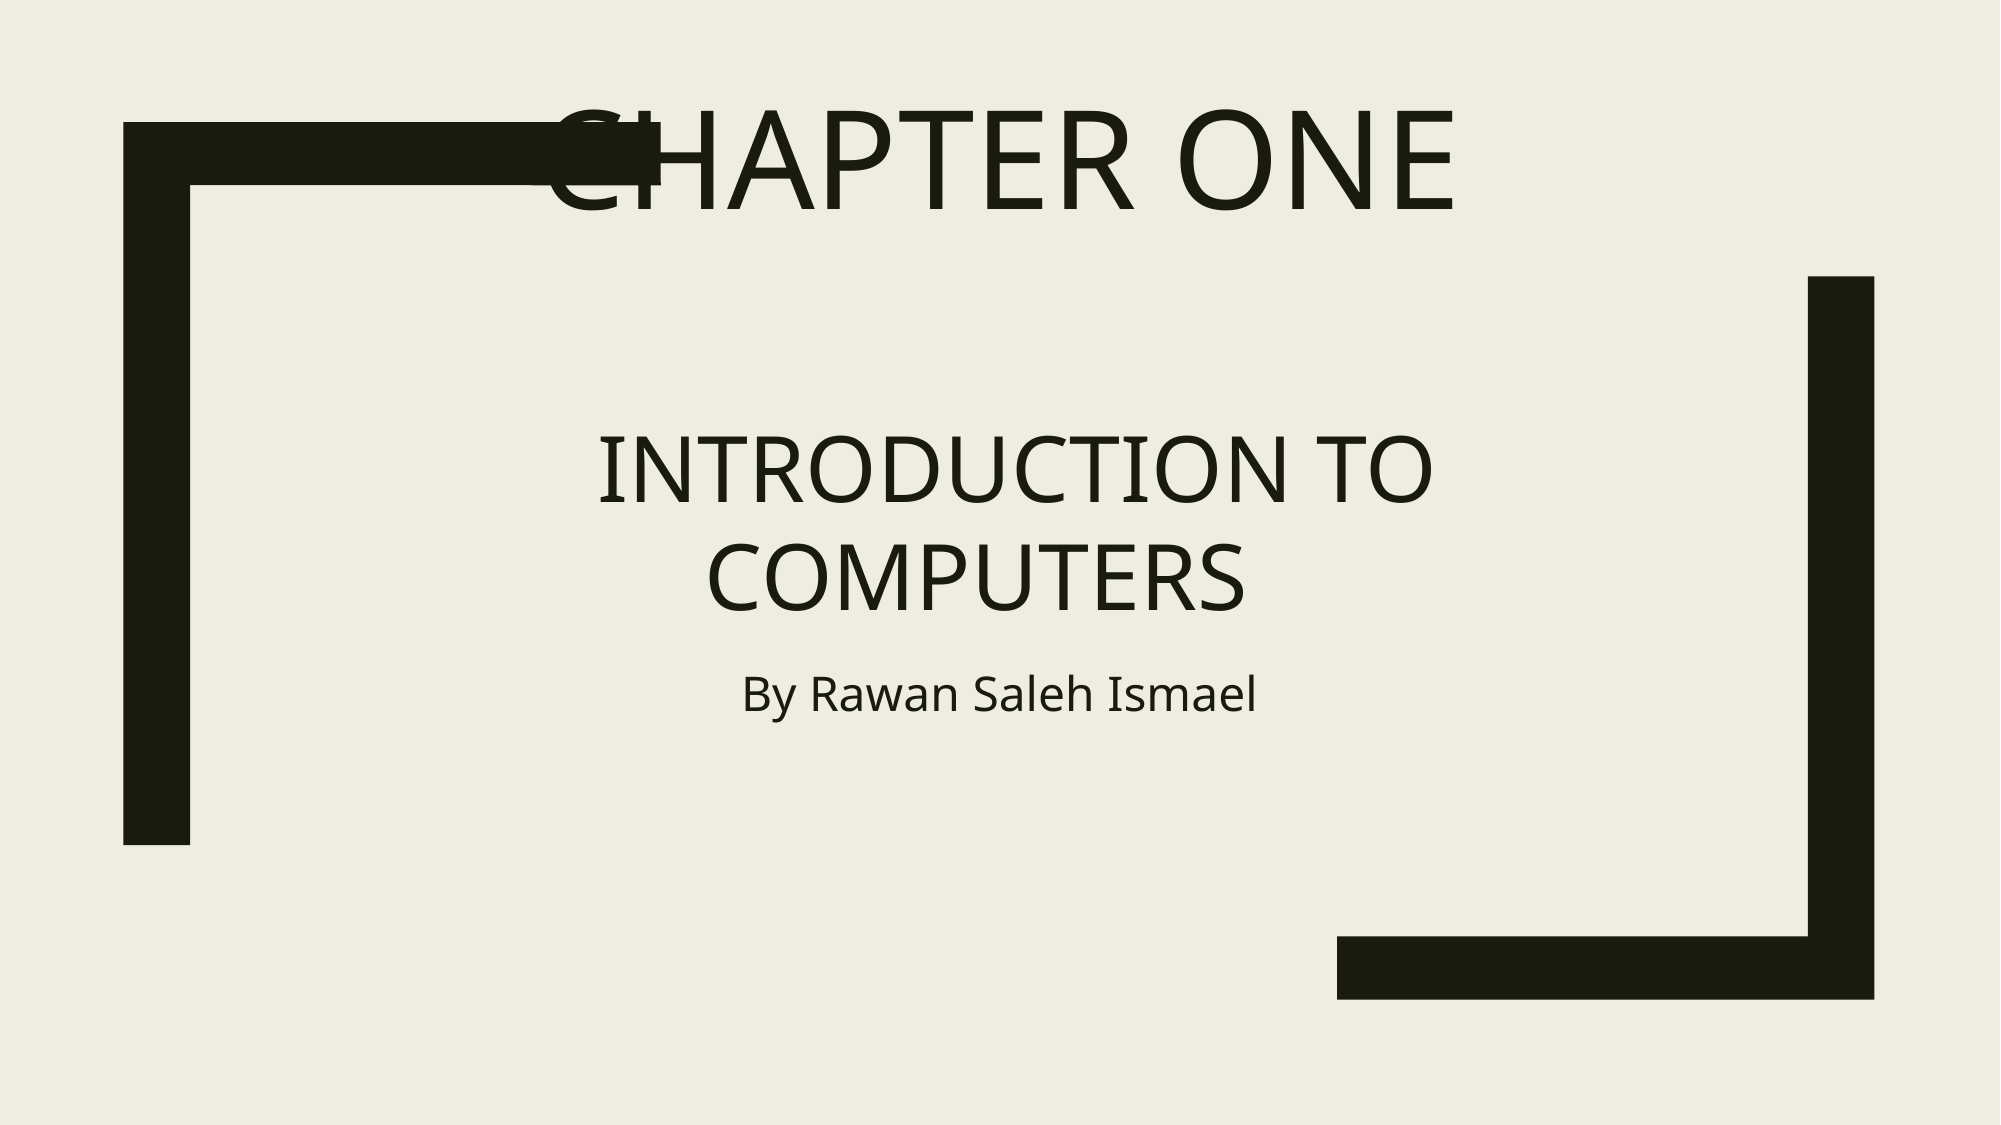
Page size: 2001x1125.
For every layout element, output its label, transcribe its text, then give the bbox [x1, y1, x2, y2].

subtitle By Rawan Saleh Ismael [439, 649, 1561, 828]
title Chapter one Introduction to computers [314, 293, 1686, 638]
